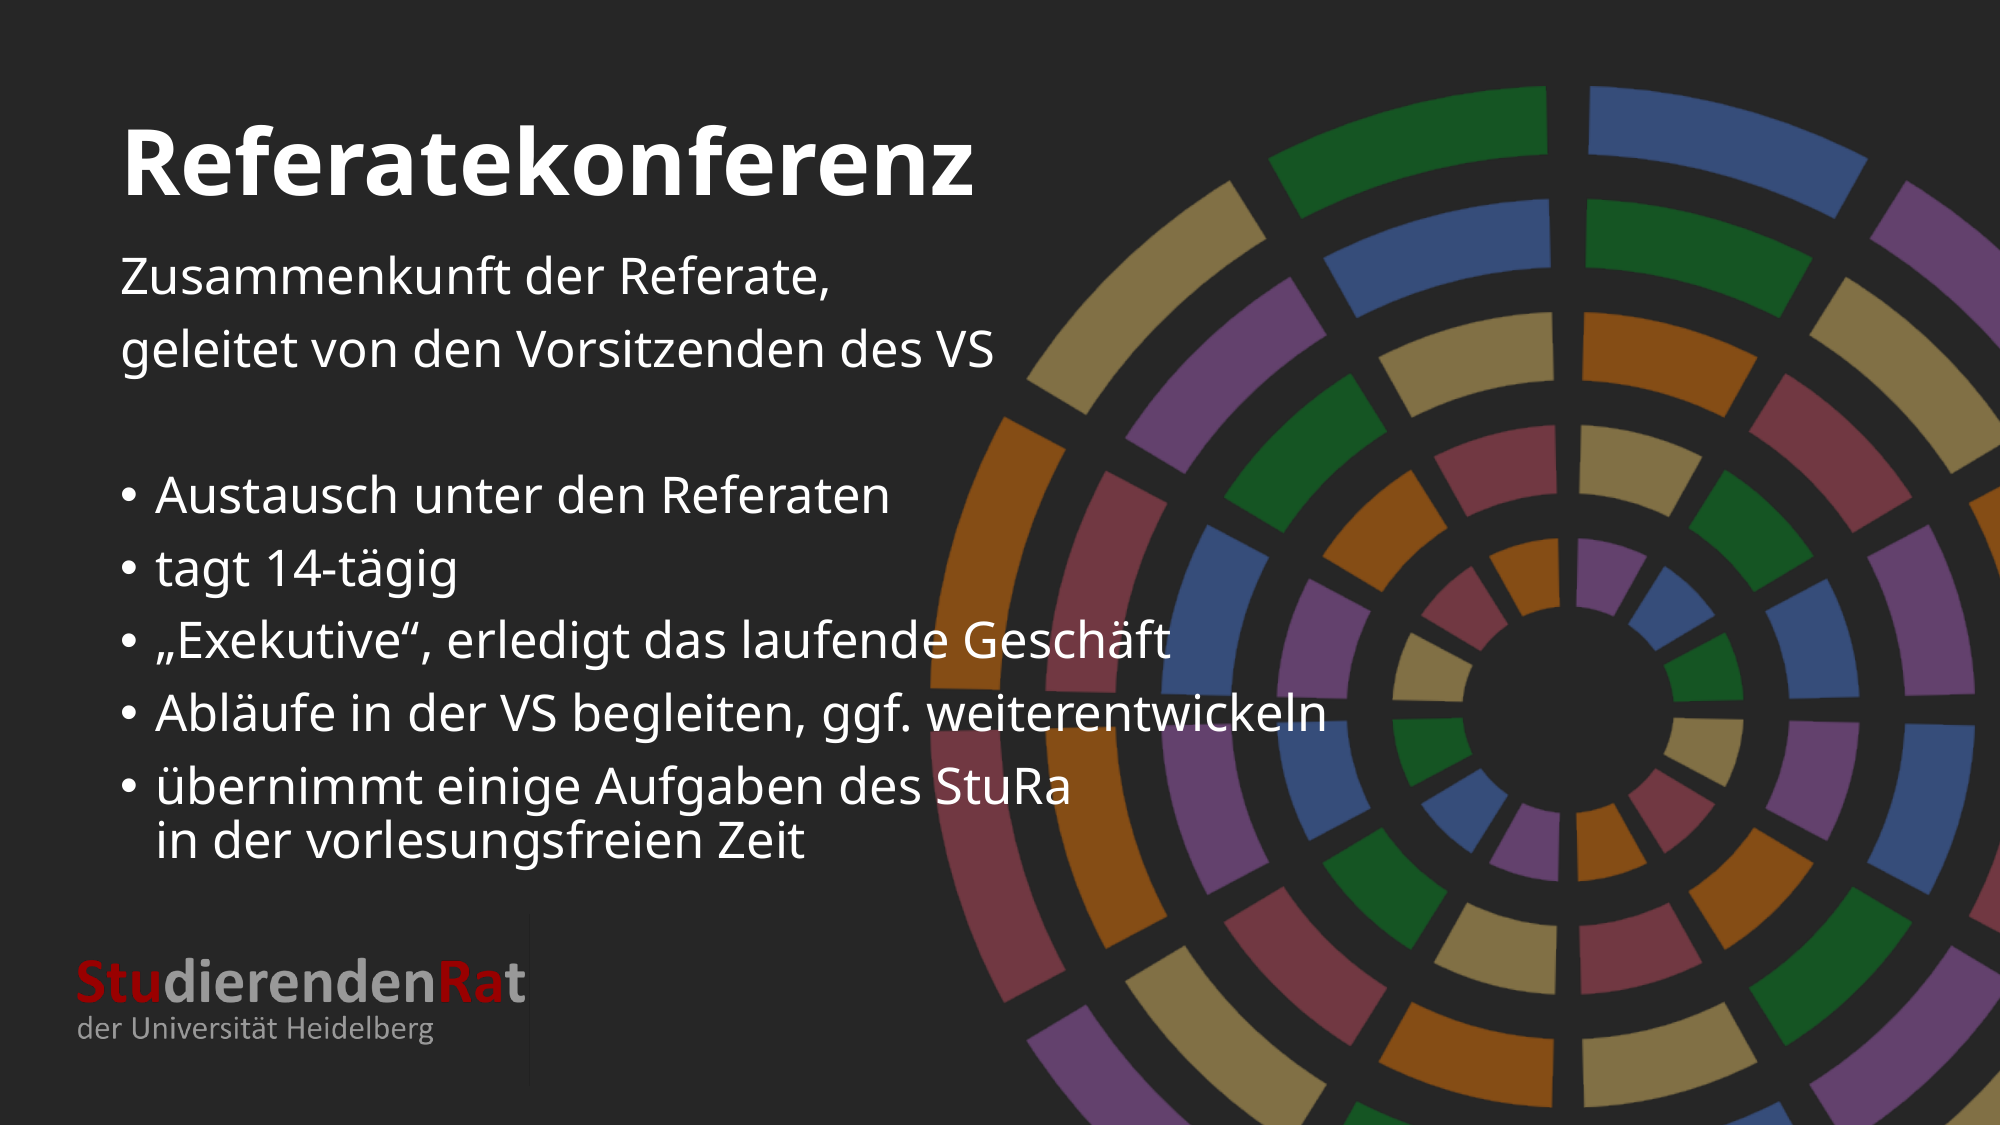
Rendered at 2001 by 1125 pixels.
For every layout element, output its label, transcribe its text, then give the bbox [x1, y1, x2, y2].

picture [74, 914, 530, 1086]
title Referatekonferenz [105, 56, 1830, 243]
list Zusammenkunft der Referate, geleitet von den Vorsitzenden des VS Austausch unter den Referaten tagt 14-tägig „Exekutive“, erledigt das laufende Geschäft Abläufe in der VS begleiten, ggf. weiterentwickeln übernimmt einige Aufgaben des StuRa in der vorlesungsfreien Zeit [105, 243, 1830, 884]
